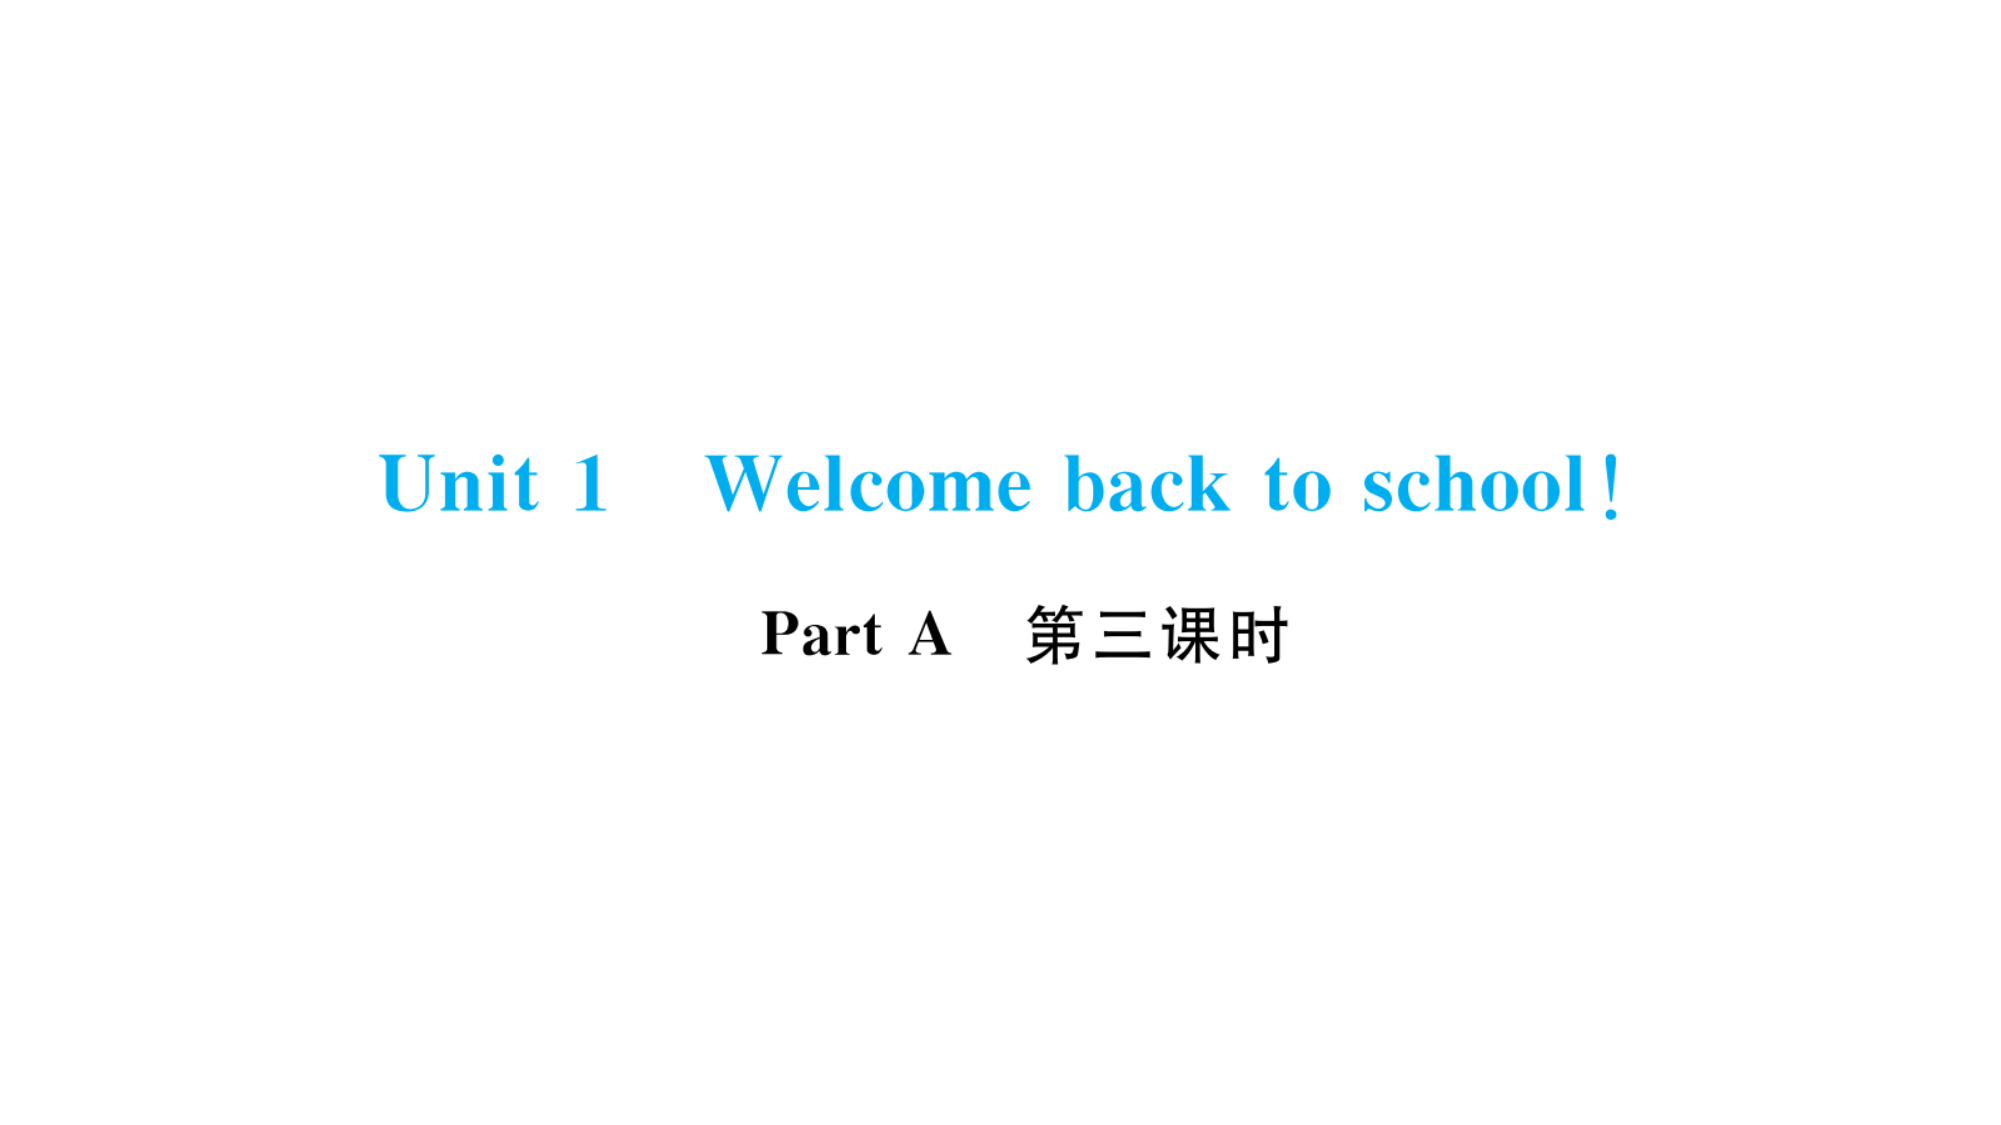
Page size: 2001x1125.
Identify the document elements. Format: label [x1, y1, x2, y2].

picture [716, 586, 1307, 689]
picture [349, 432, 1651, 564]
